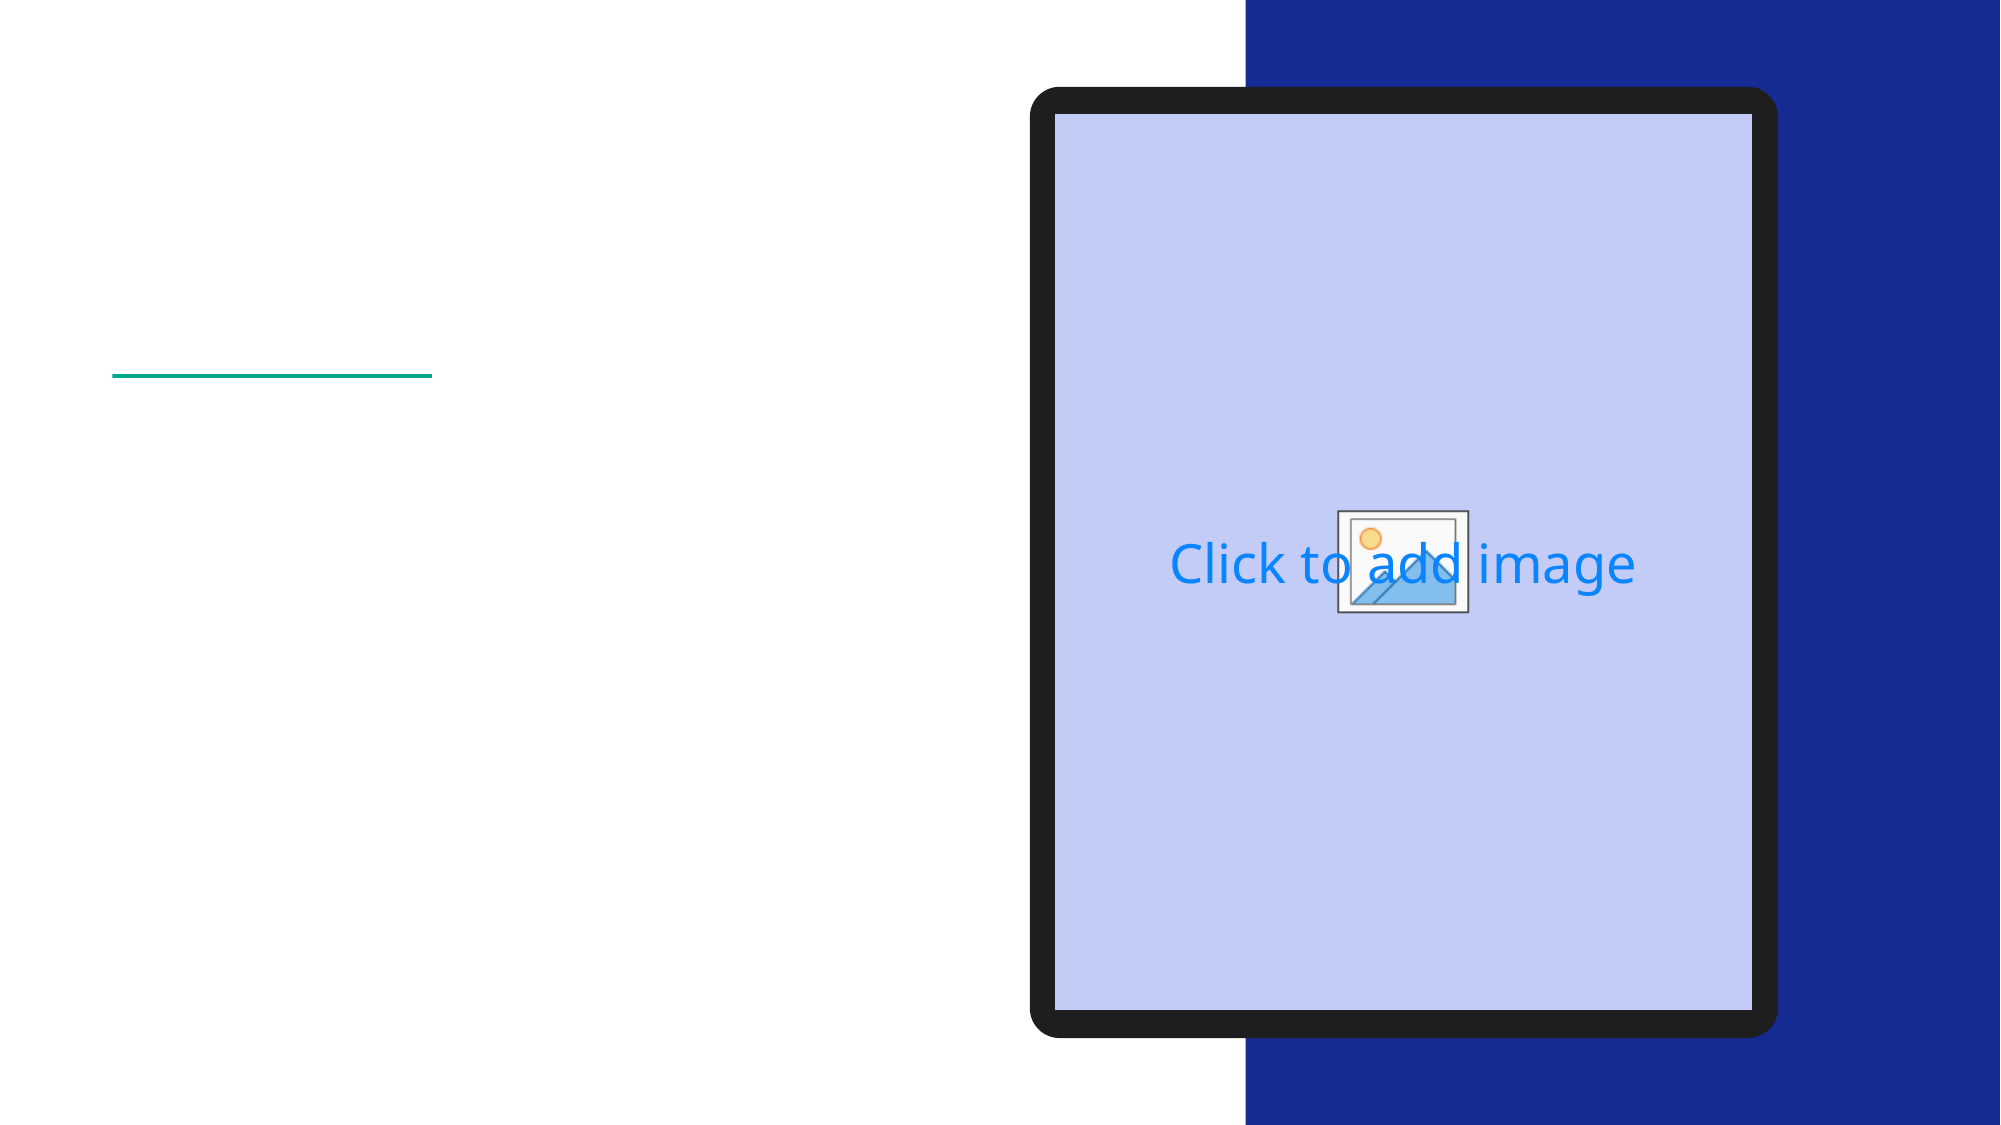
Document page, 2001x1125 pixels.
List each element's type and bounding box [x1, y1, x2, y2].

picture [1055, 113, 1752, 1010]
